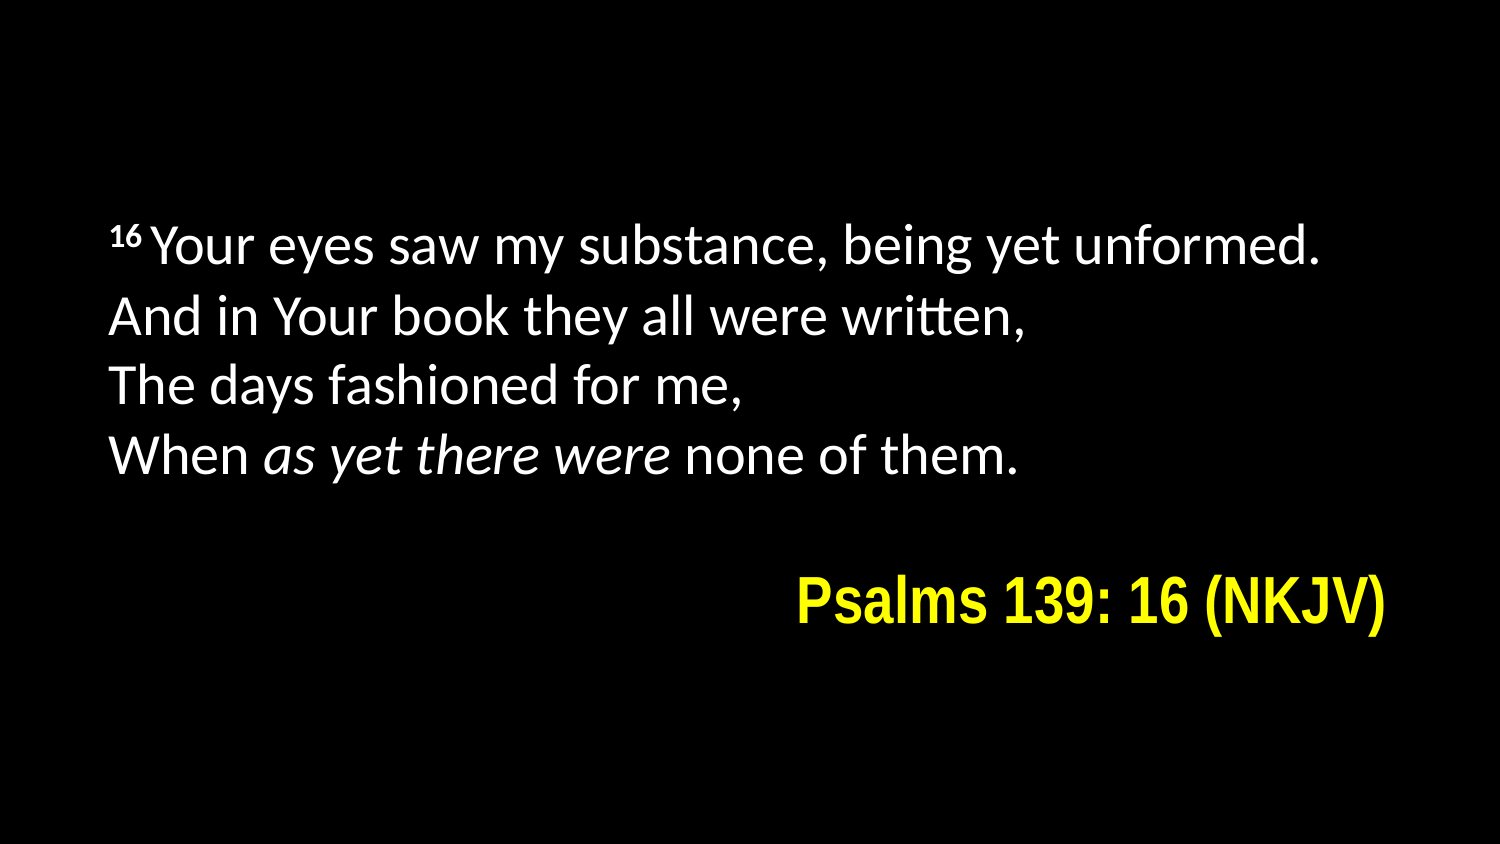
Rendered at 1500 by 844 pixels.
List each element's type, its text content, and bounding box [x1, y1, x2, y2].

text_box 16 Your eyes saw my substance, being yet unformed. And in Your book they all were written, The days fashioned for me, When as yet there were none of them. Psalms 139: 16 (NKJV) [93, 199, 1417, 644]
